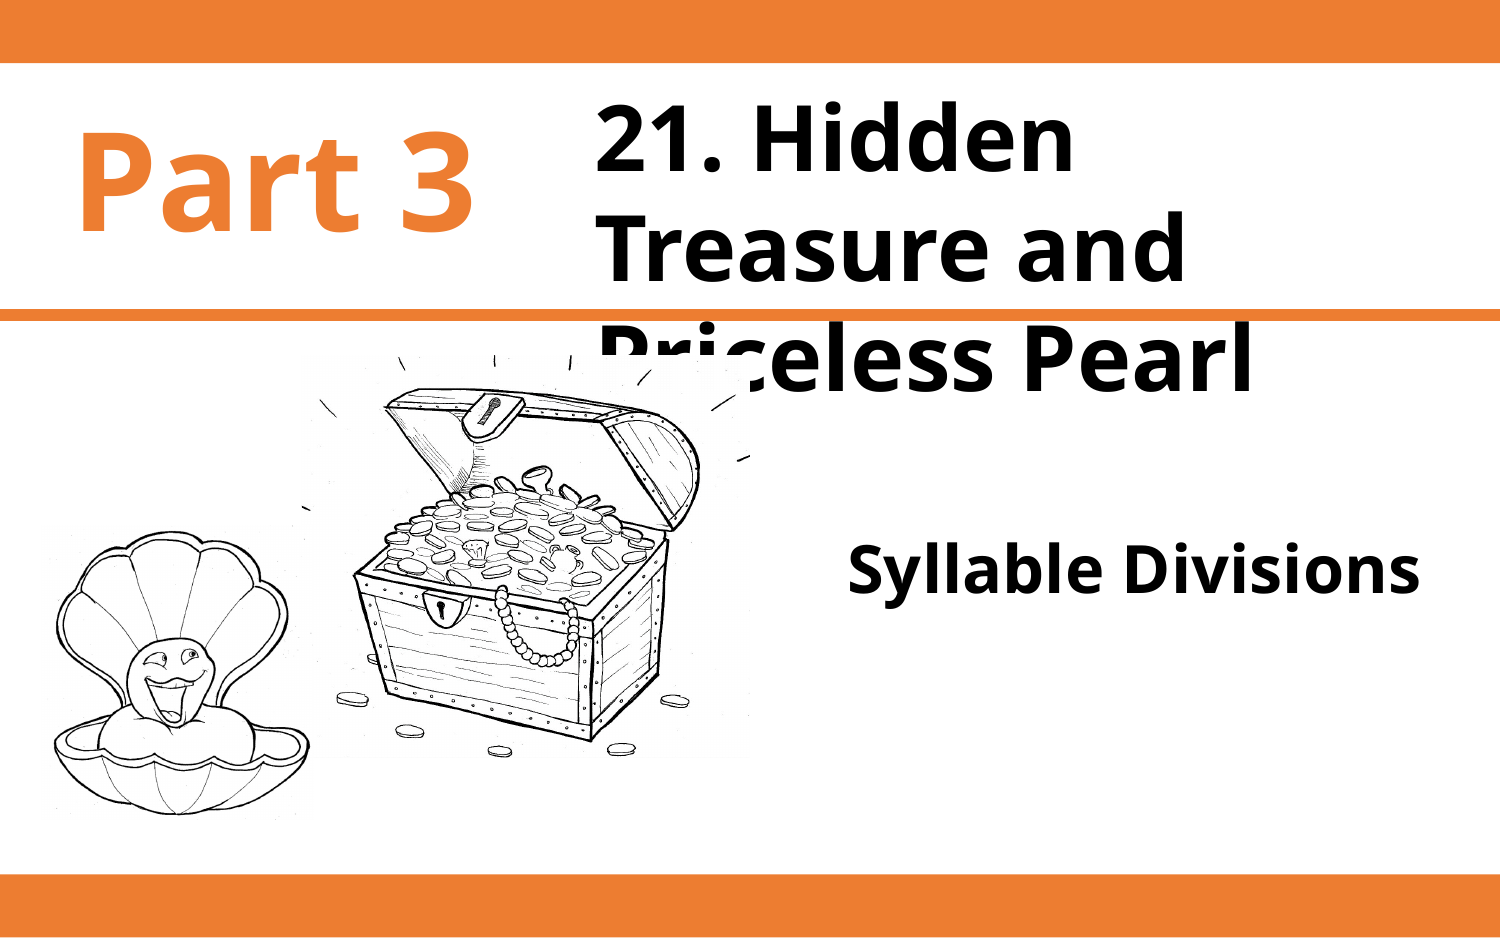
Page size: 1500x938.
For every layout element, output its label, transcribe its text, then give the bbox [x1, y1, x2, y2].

text_box [0, 873, 1500, 938]
text_box 21. Hidden Treasure and Priceless Pearl [579, 321, 1500, 418]
text_box Syllable Divisions [836, 472, 1500, 661]
text_box [0, 0, 1500, 64]
text_box Part 3 [0, 87, 550, 267]
text_box 21. Hidden Treasure and Priceless Pearl [579, 72, 1500, 309]
picture [30, 355, 750, 820]
